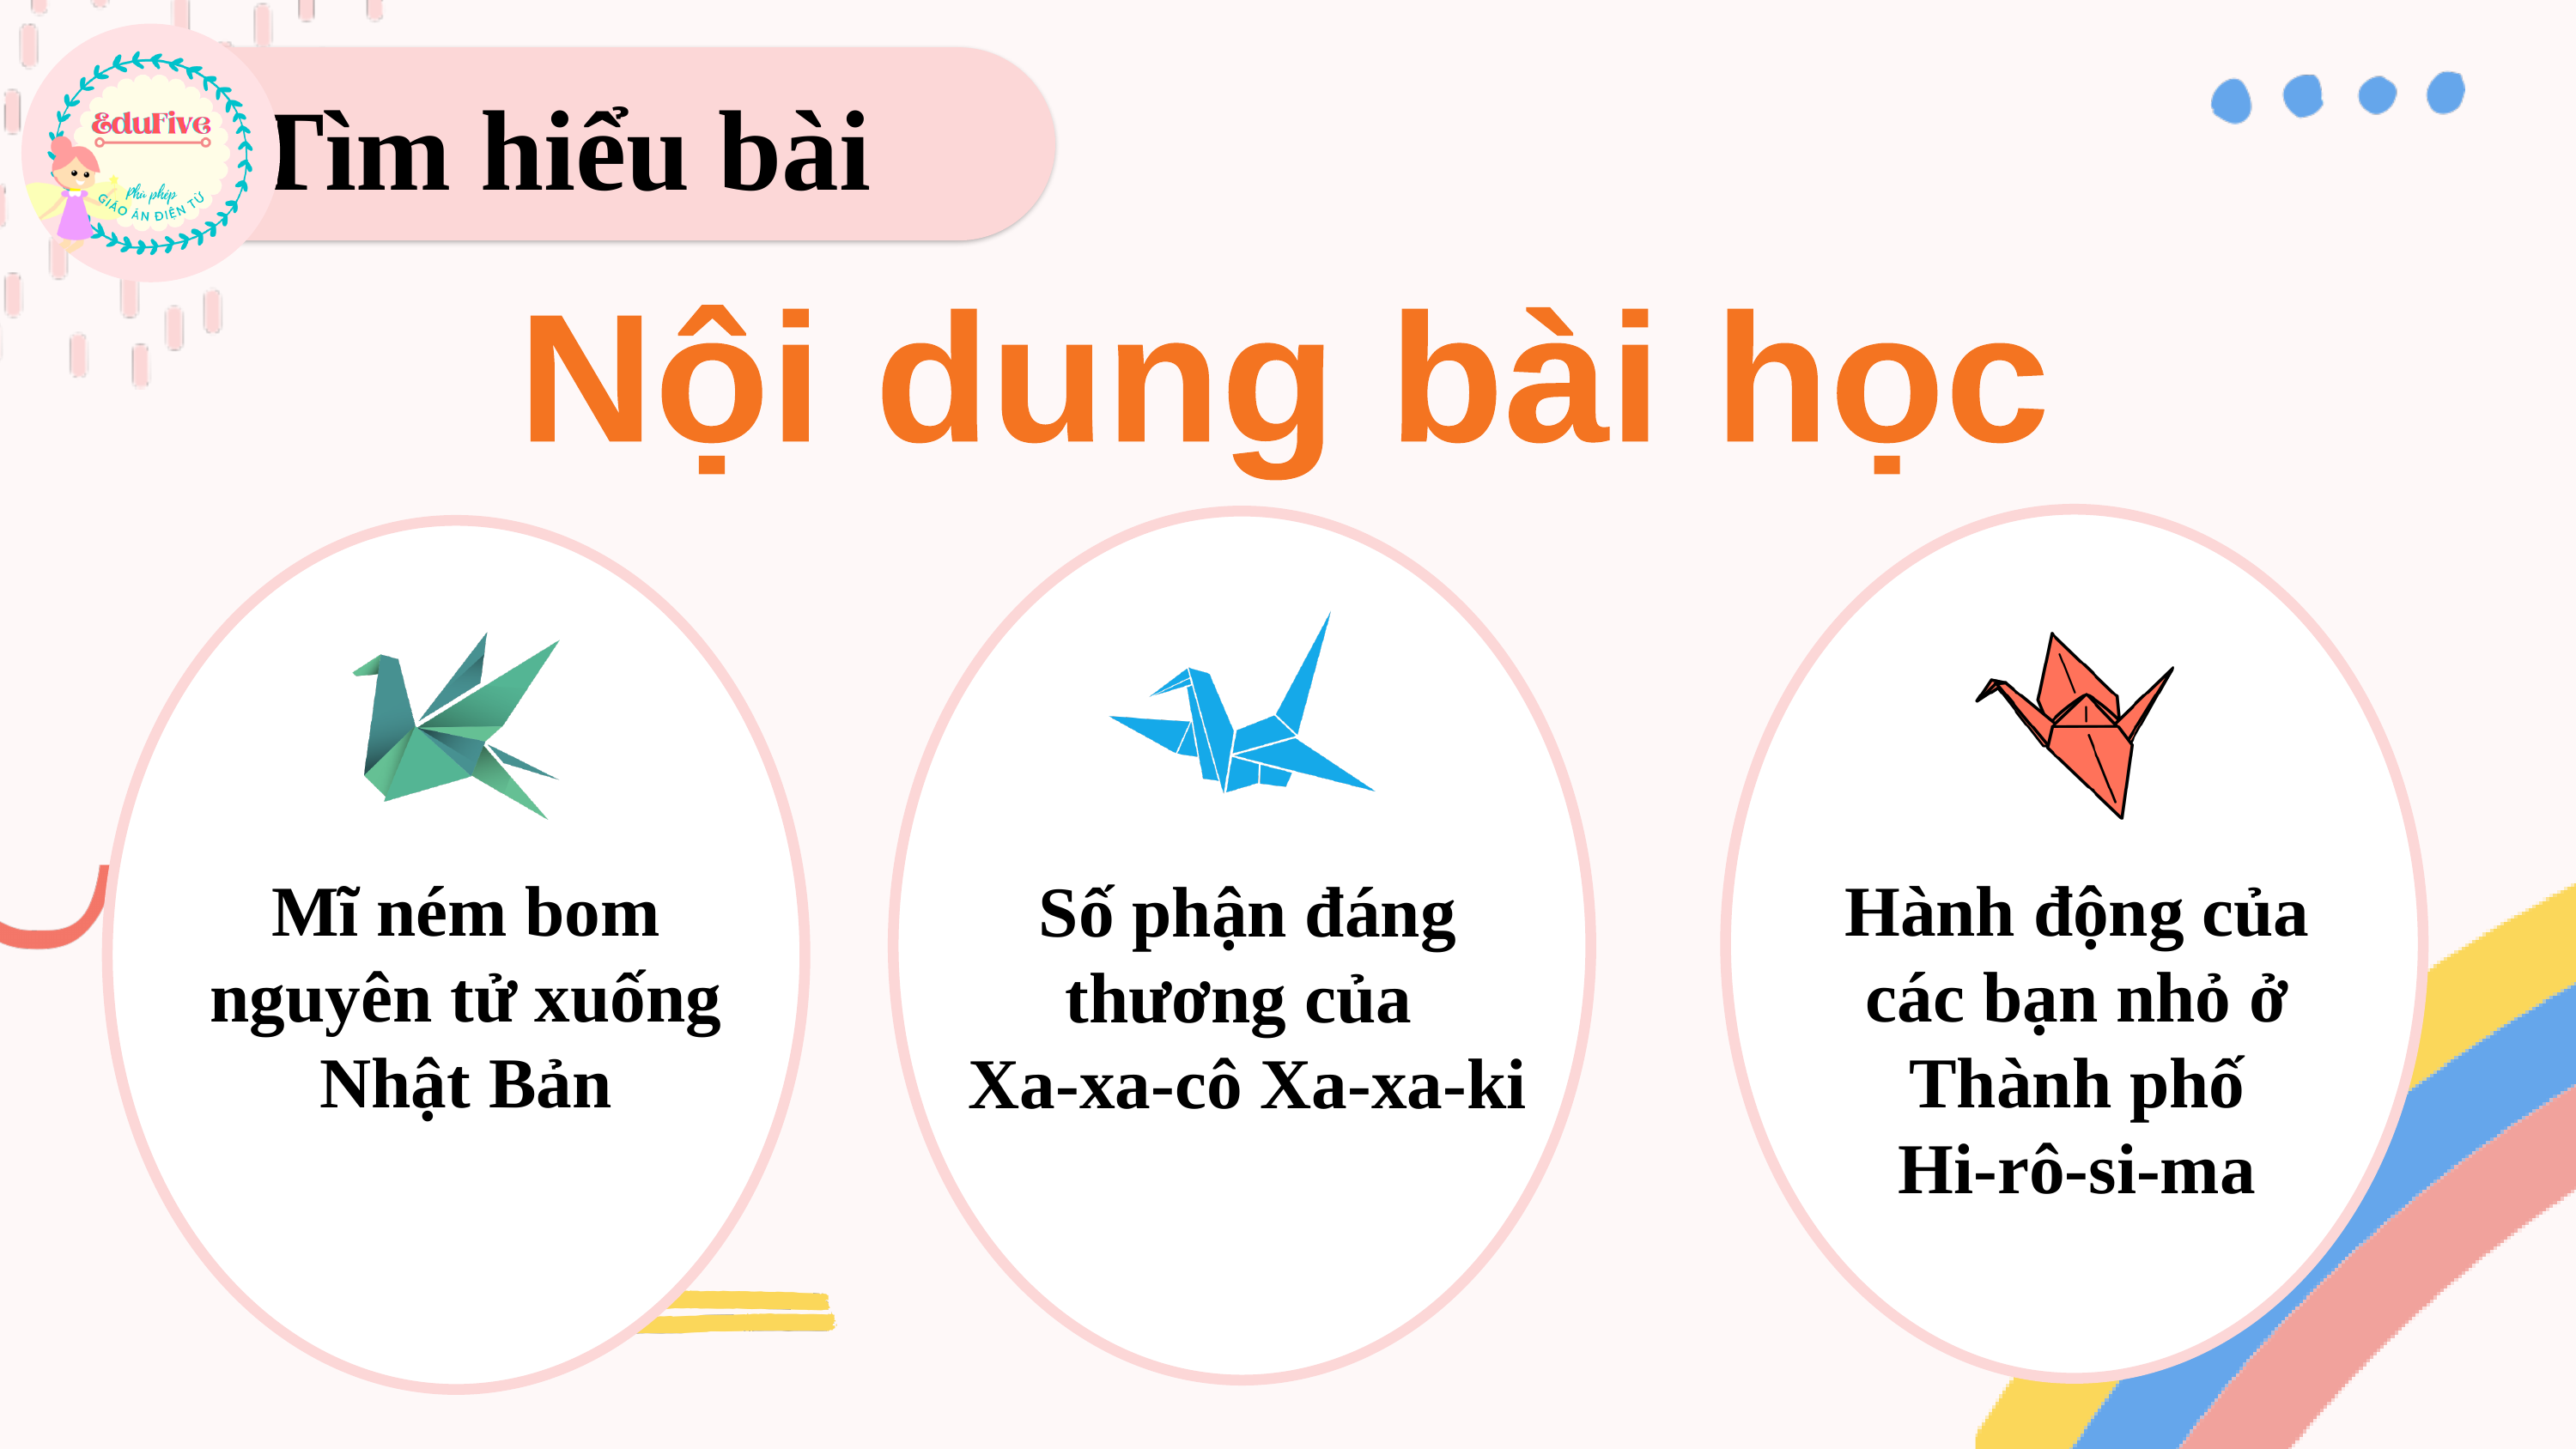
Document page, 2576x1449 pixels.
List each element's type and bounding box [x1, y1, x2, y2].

picture [1975, 736, 2576, 1449]
text_box [106, 519, 805, 1390]
picture [0, 0, 401, 390]
text_box [892, 511, 1591, 1380]
text_box [1725, 508, 2424, 1379]
picture [2210, 70, 2466, 124]
picture [805, 1289, 837, 1337]
picture [0, 864, 106, 951]
text_box [284, 46, 1056, 250]
